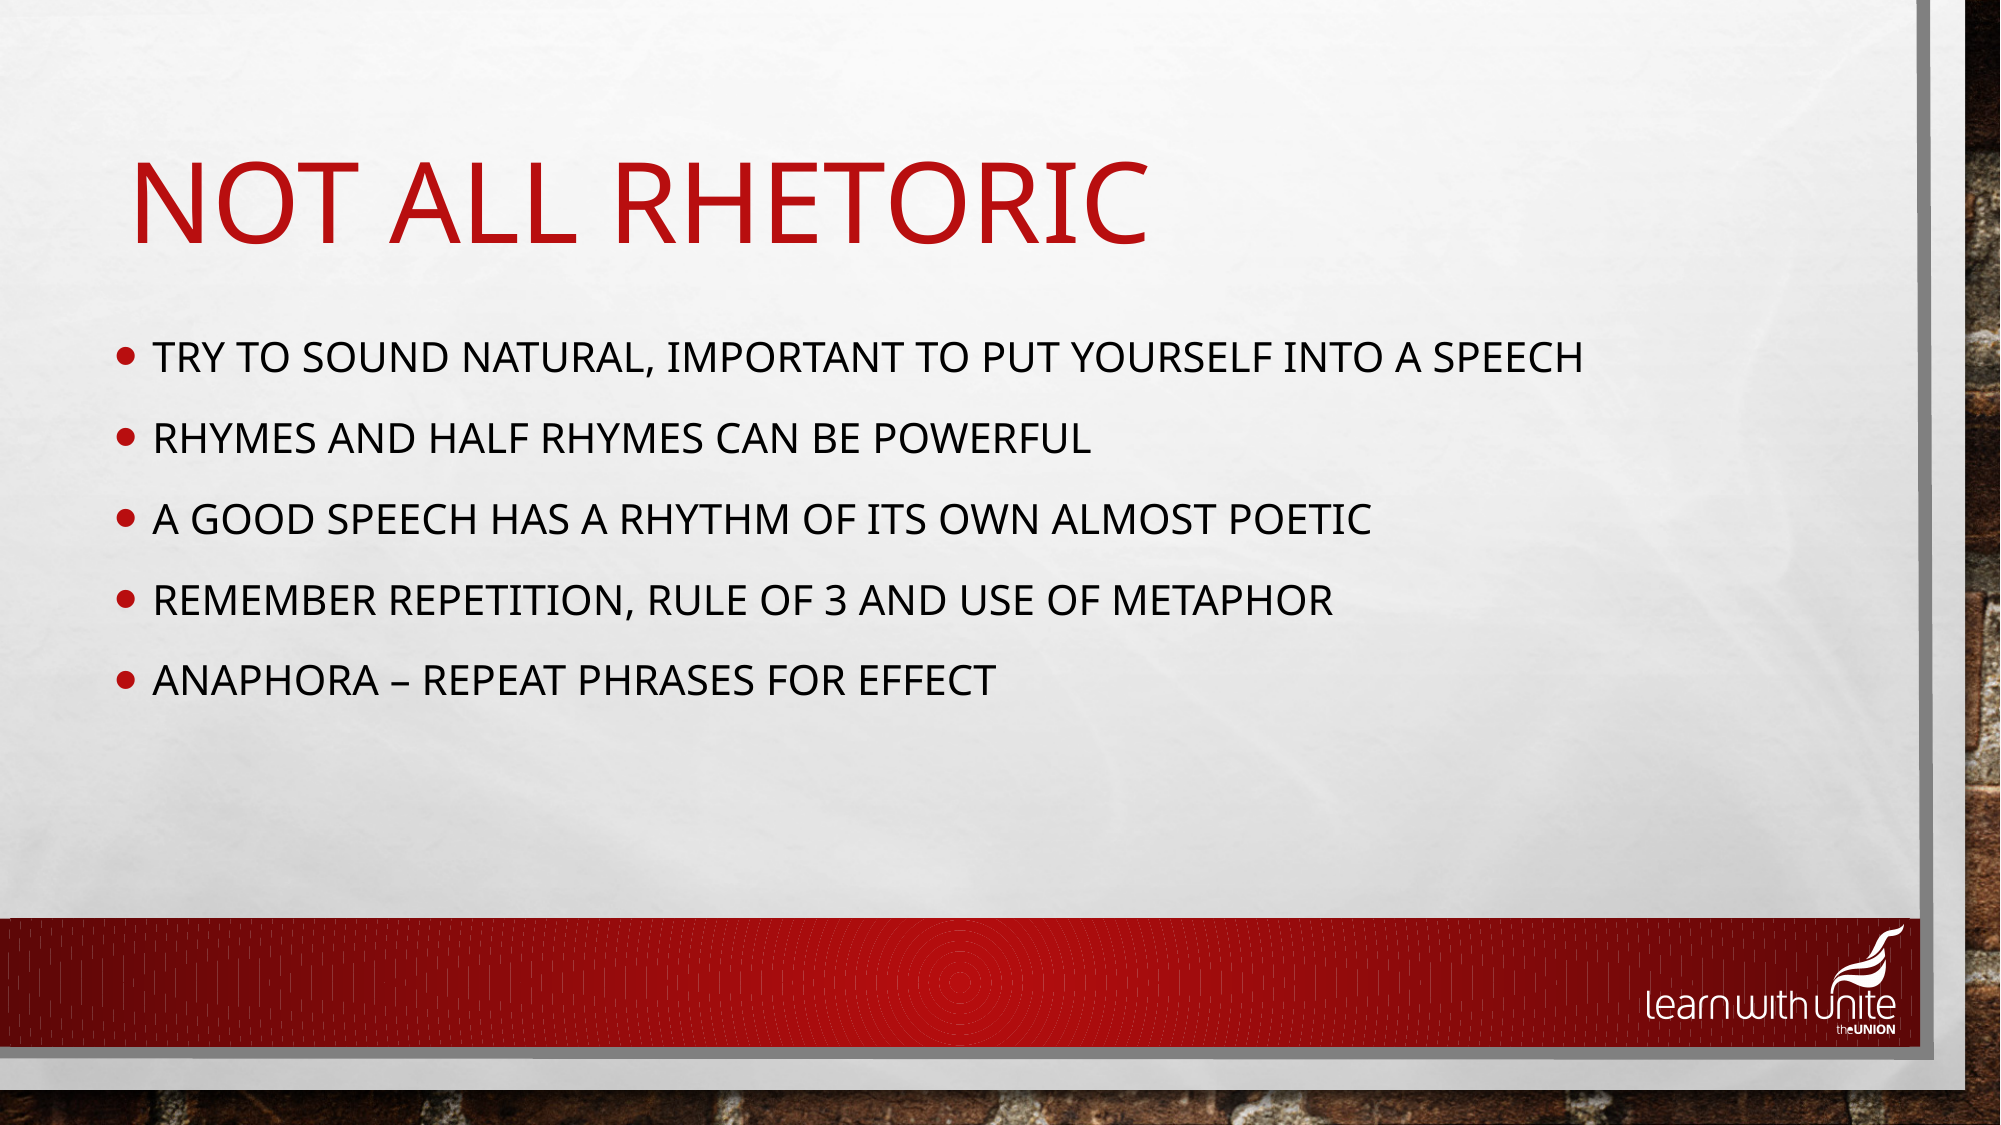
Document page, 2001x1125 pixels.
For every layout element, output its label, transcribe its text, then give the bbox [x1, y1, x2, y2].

title Not all rhetoric [112, 112, 1818, 262]
picture [0, 0, 2000, 1125]
list Try to sound natural, important to put yourself into a speech Rhymes and half rhymes can be powerful A good speech has a rhythm of its own almost poetic Remember repetition, rule of 3 and use of metaphor Anaphora – repeat phrases for effect [99, 262, 1900, 1005]
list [1647, 924, 1904, 1035]
